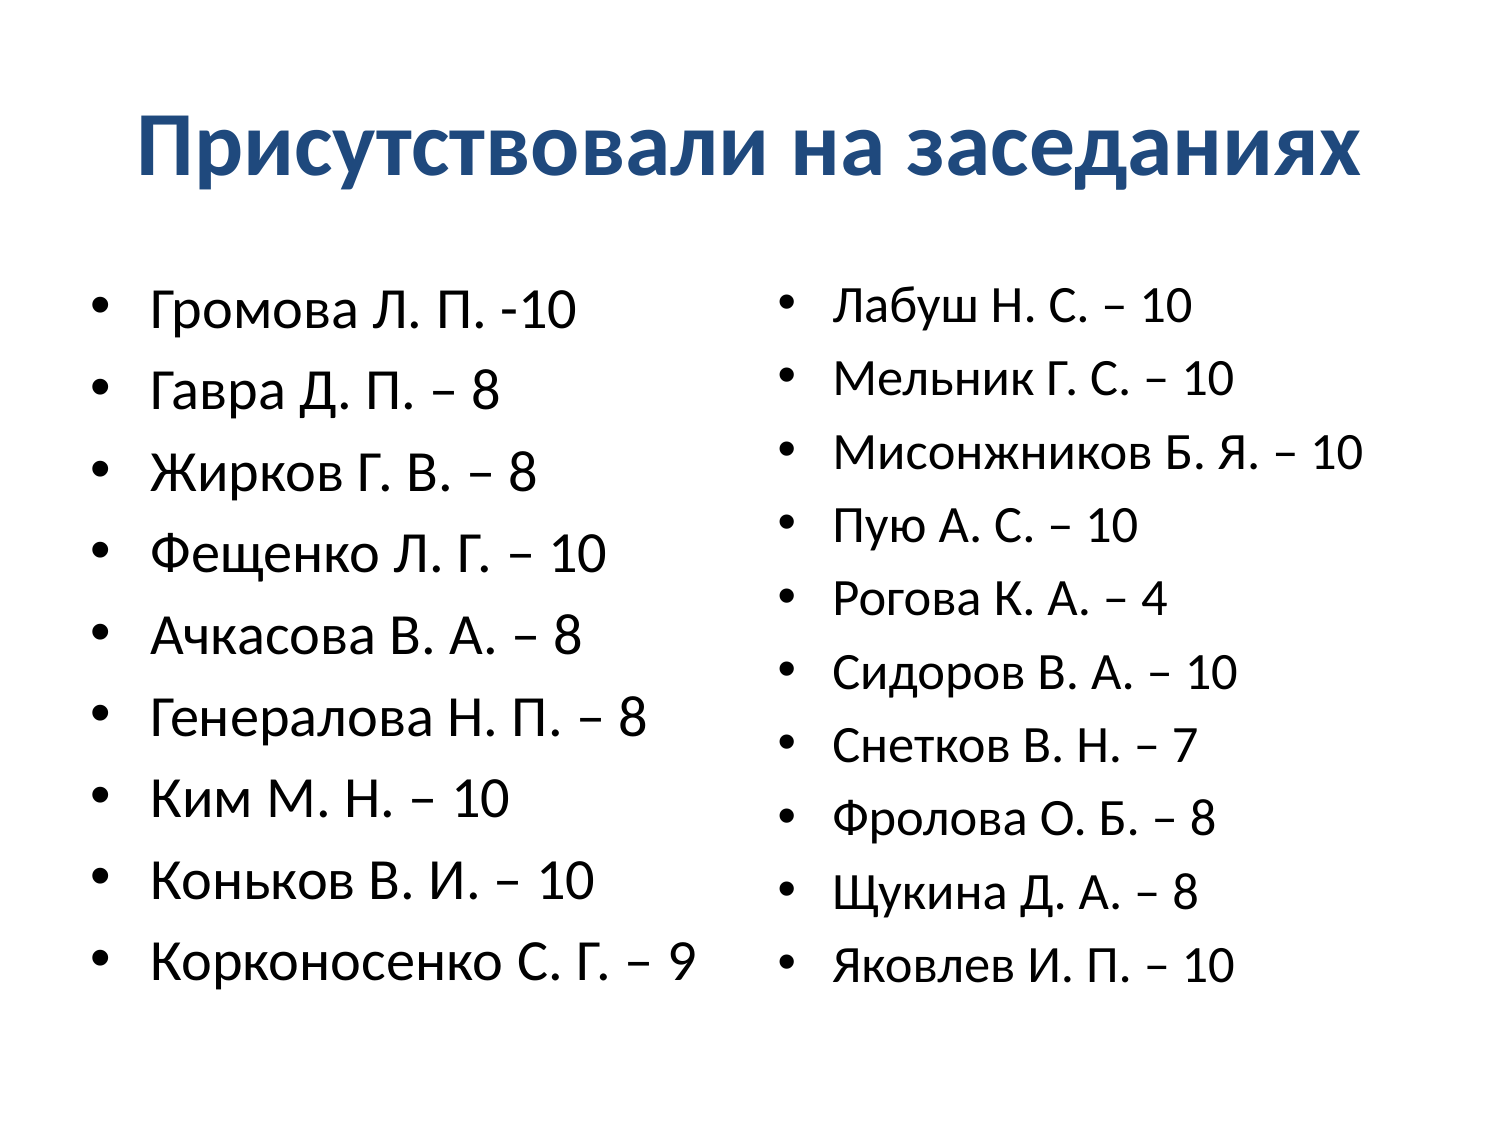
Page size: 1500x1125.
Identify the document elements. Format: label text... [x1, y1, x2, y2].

title Присутствовали на заседаниях [75, 45, 1425, 233]
list Лабуш Н. С. – 10 Мельник Г. С. – 10 Мисонжников Б. Я. – 10 Пую А. С. – 10 Рогова К. А. – 4 Сидоров В. А. – 10 Снетков В. Н. – 7 Фролова О. Б. – 8 Щукина Д. А. – 8 Яковлев И. П. – 10 [762, 262, 1425, 1005]
list Громова Л. П. -10 Гавра Д. П. – 8 Жирков Г. В. – 8 Фещенко Л. Г. – 10 Ачкасова В. А. – 8 Генералова Н. П. – 8 Ким М. Н. – 10 Коньков В. И. – 10 Корконосенко С. Г. – 9 [75, 262, 738, 1005]
